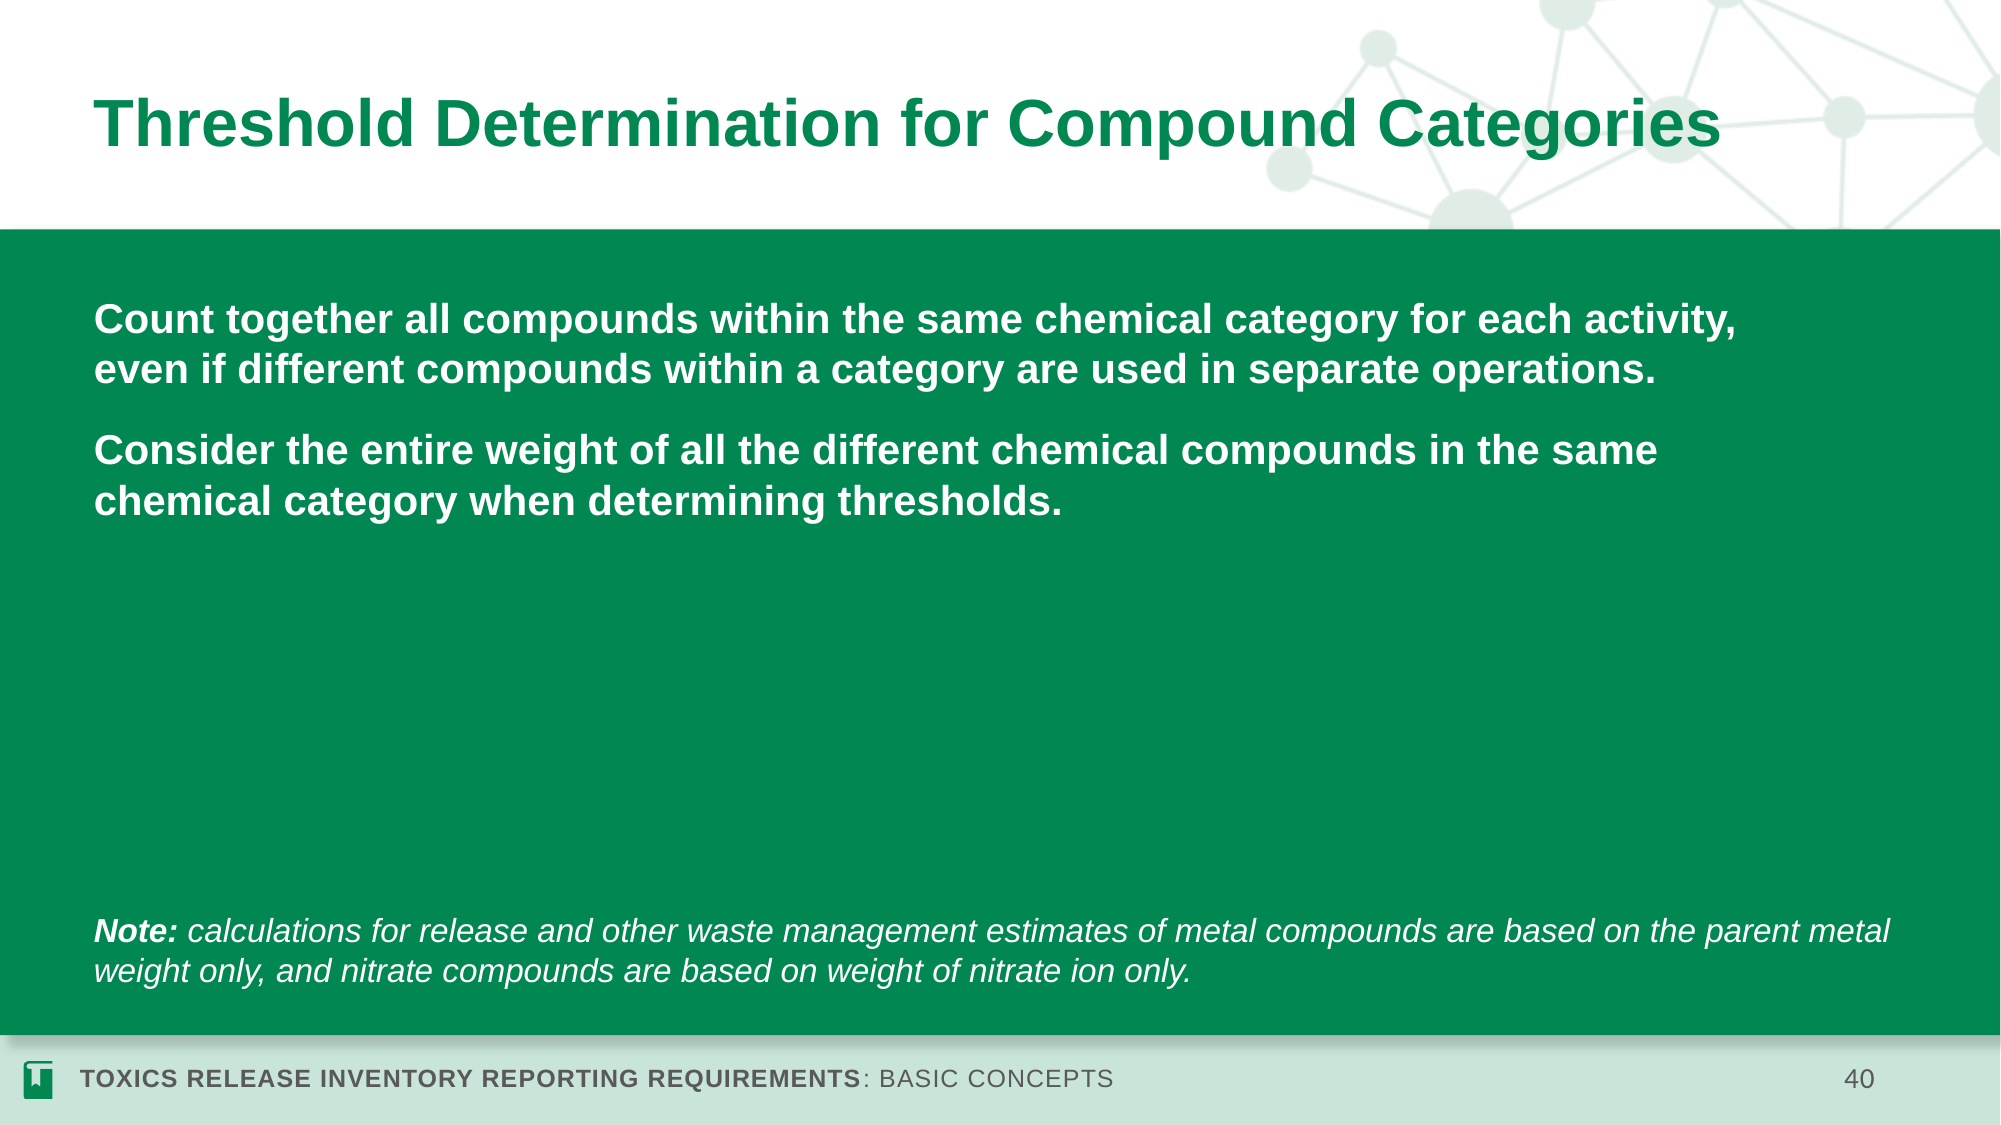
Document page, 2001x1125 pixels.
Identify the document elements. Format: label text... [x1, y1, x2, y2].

title Threshold Determination for Compound Categories [78, 63, 1890, 186]
list Count together all compounds within the same chemical category for each activity, even if different compounds within a category are used in separate operations. Consider the entire weight of all the different chemical compounds in the same chemical category when determining thresholds. [78, 284, 1816, 563]
text_box Note: calculations for release and other waste management estimates of metal compounds are based on the parent metal weight only, and nitrate compounds are based on weight of nitrate ion only. [78, 901, 1916, 1011]
